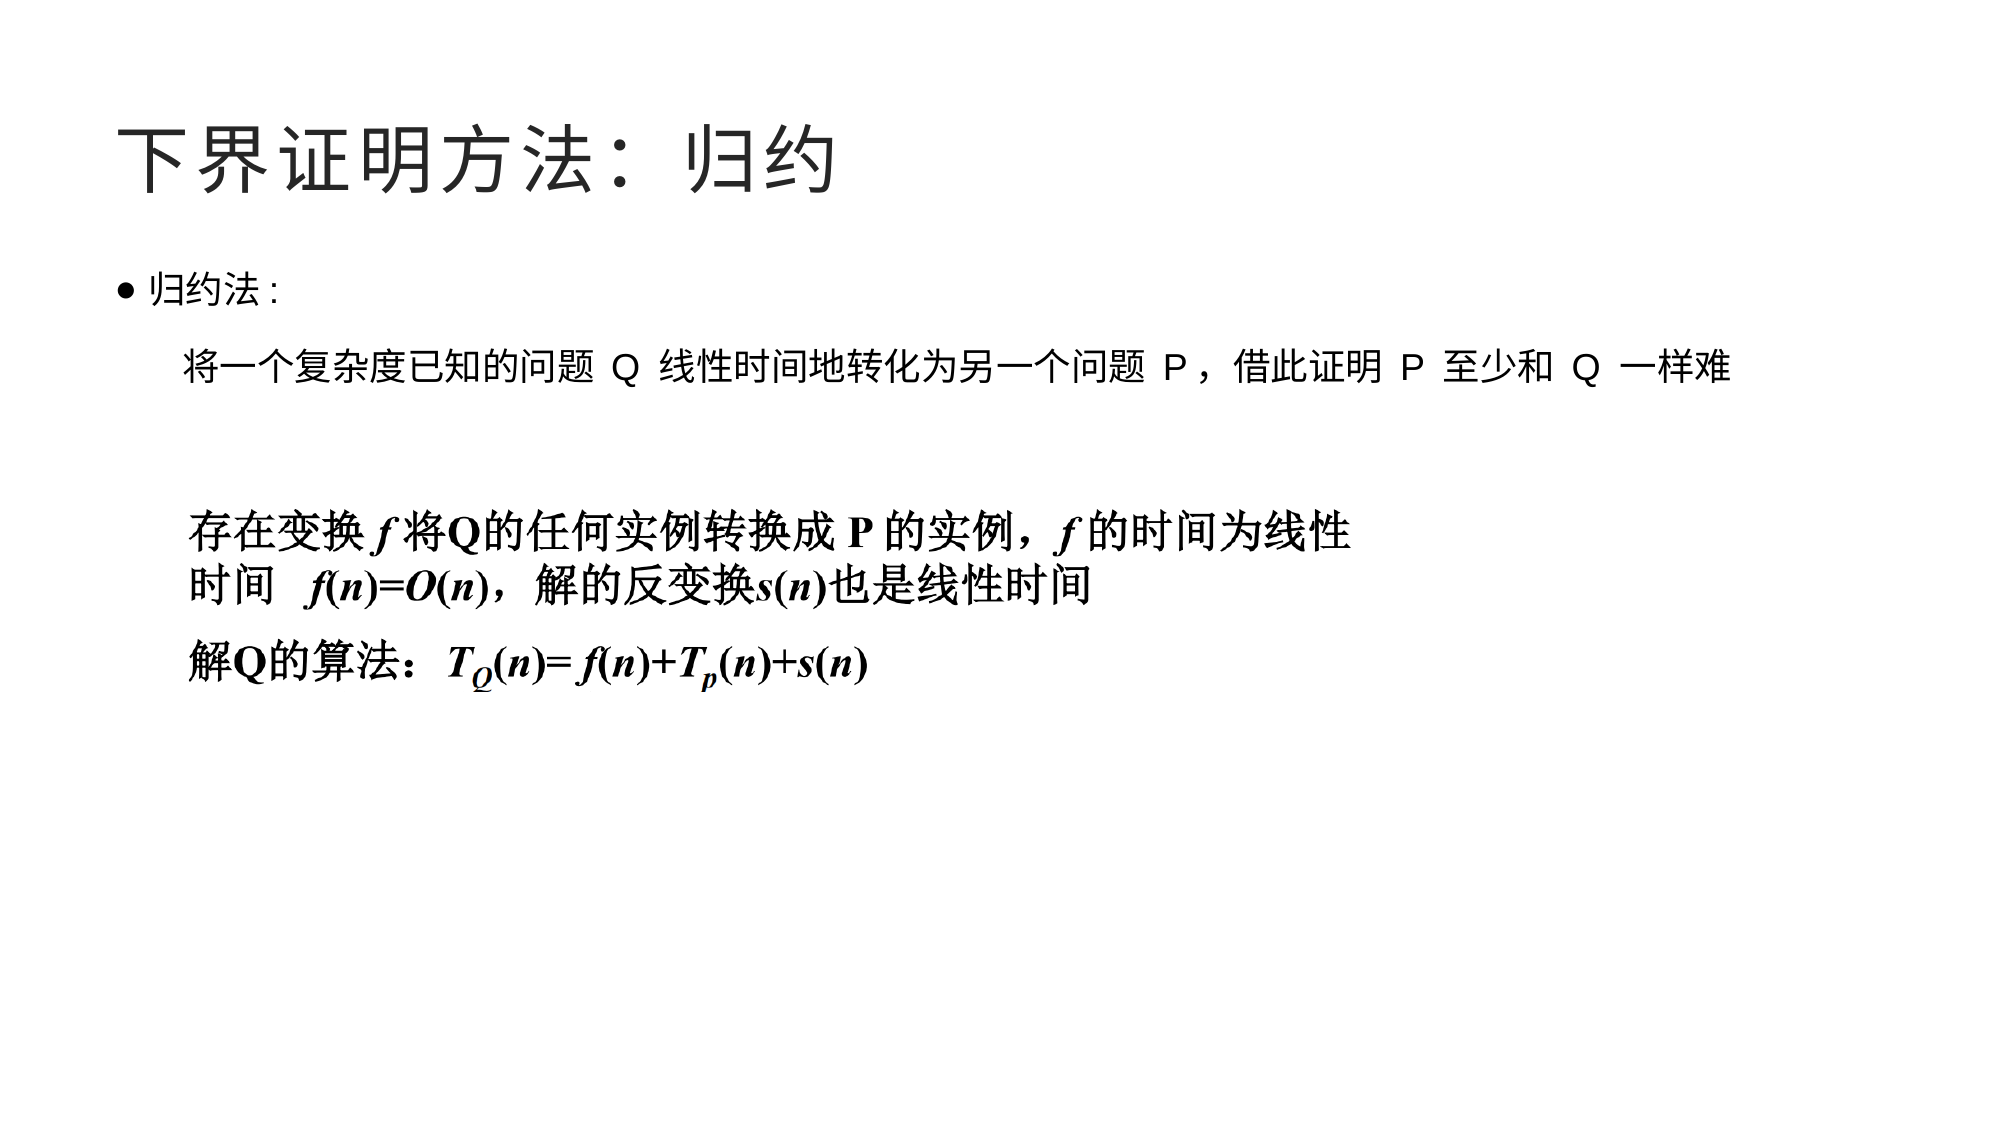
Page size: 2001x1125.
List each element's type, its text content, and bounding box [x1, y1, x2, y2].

list 归约法: 将一个复杂度已知的问题 Q 线性时间地转化为另一个问题 P，借此证明 P 至少和 Q 一样难 [99, 244, 1900, 436]
picture [155, 494, 1383, 692]
title 下界证明方法：归约 [99, 99, 1900, 216]
